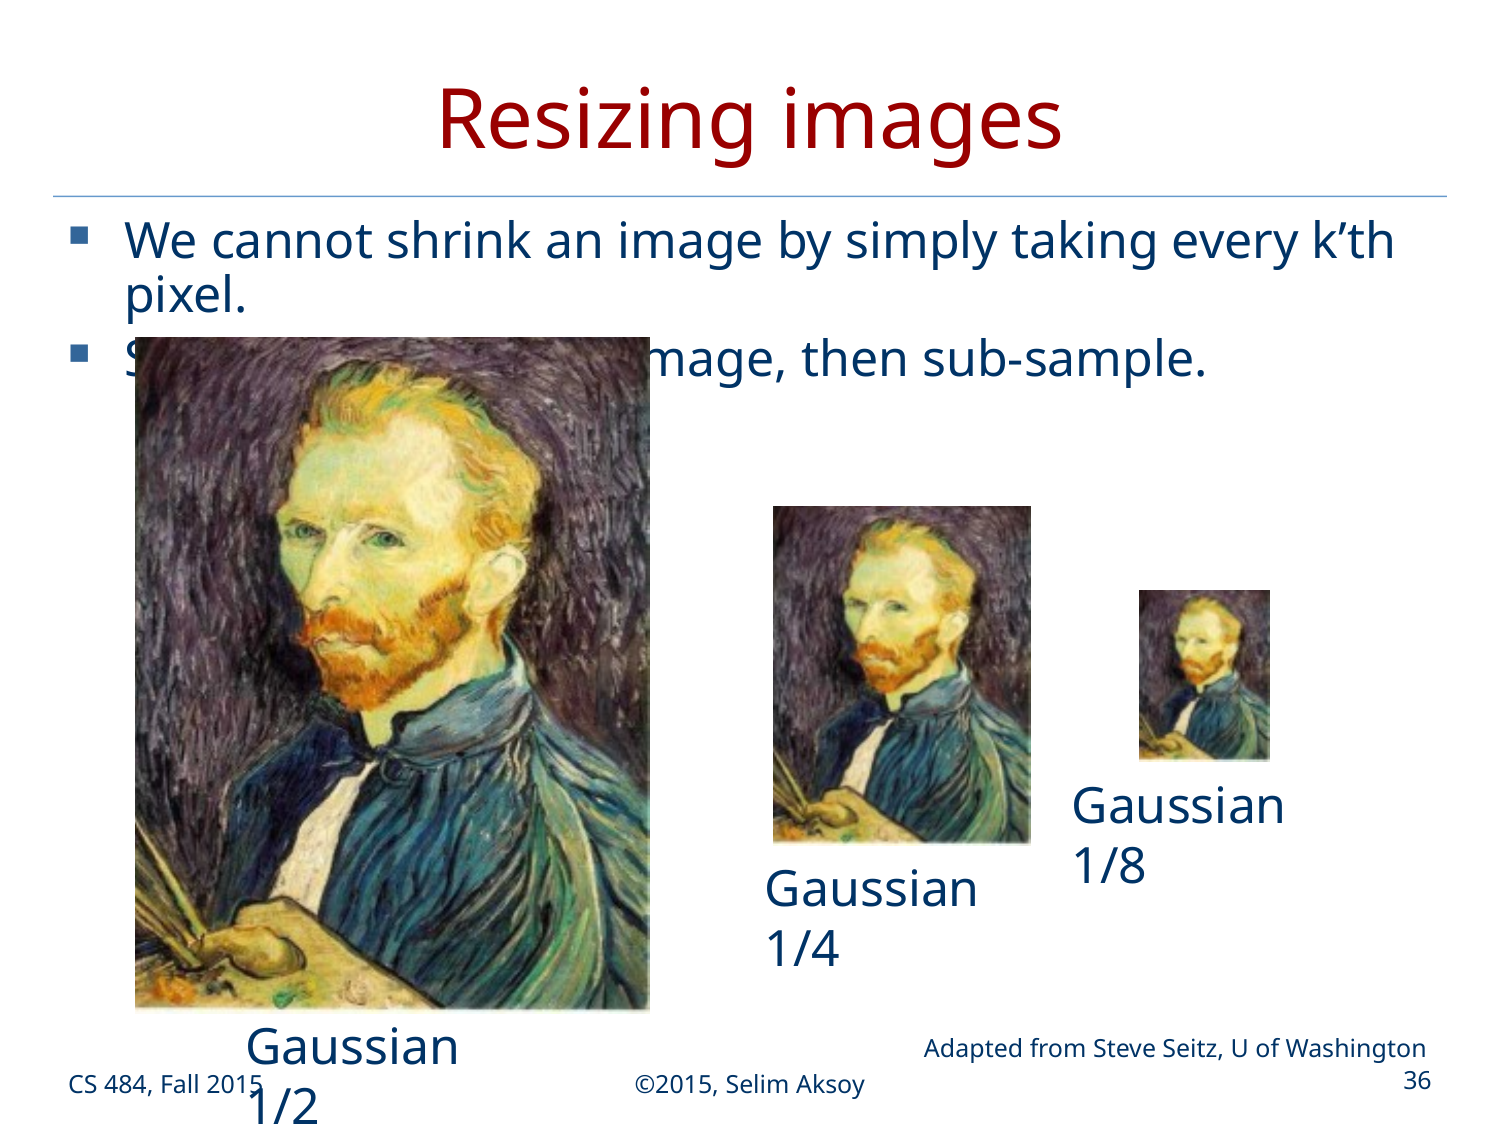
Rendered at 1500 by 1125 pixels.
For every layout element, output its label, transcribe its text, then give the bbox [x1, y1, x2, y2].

slide_number CS 484, Fall 2015 [52, 1052, 230, 1107]
slide_number 36 [1134, 1052, 1448, 1107]
text_box Gaussian 1/2 [230, 1023, 550, 1125]
footer ©2015, Selim Aksoy [550, 1052, 988, 1107]
text_box Gaussian 1/4 [749, 849, 1069, 984]
picture [135, 337, 650, 1015]
text_box Adapted from Steve Seitz, U of Washington [879, 1025, 1443, 1070]
text_box Gaussian 1/8 [1056, 766, 1376, 902]
picture [773, 506, 1031, 846]
list We cannot shrink an image by simply taking every k’th pixel. Solution: smooth the image, then sub-sample. [53, 208, 1483, 350]
title Resizing images [53, 31, 1447, 173]
picture [1139, 590, 1270, 762]
